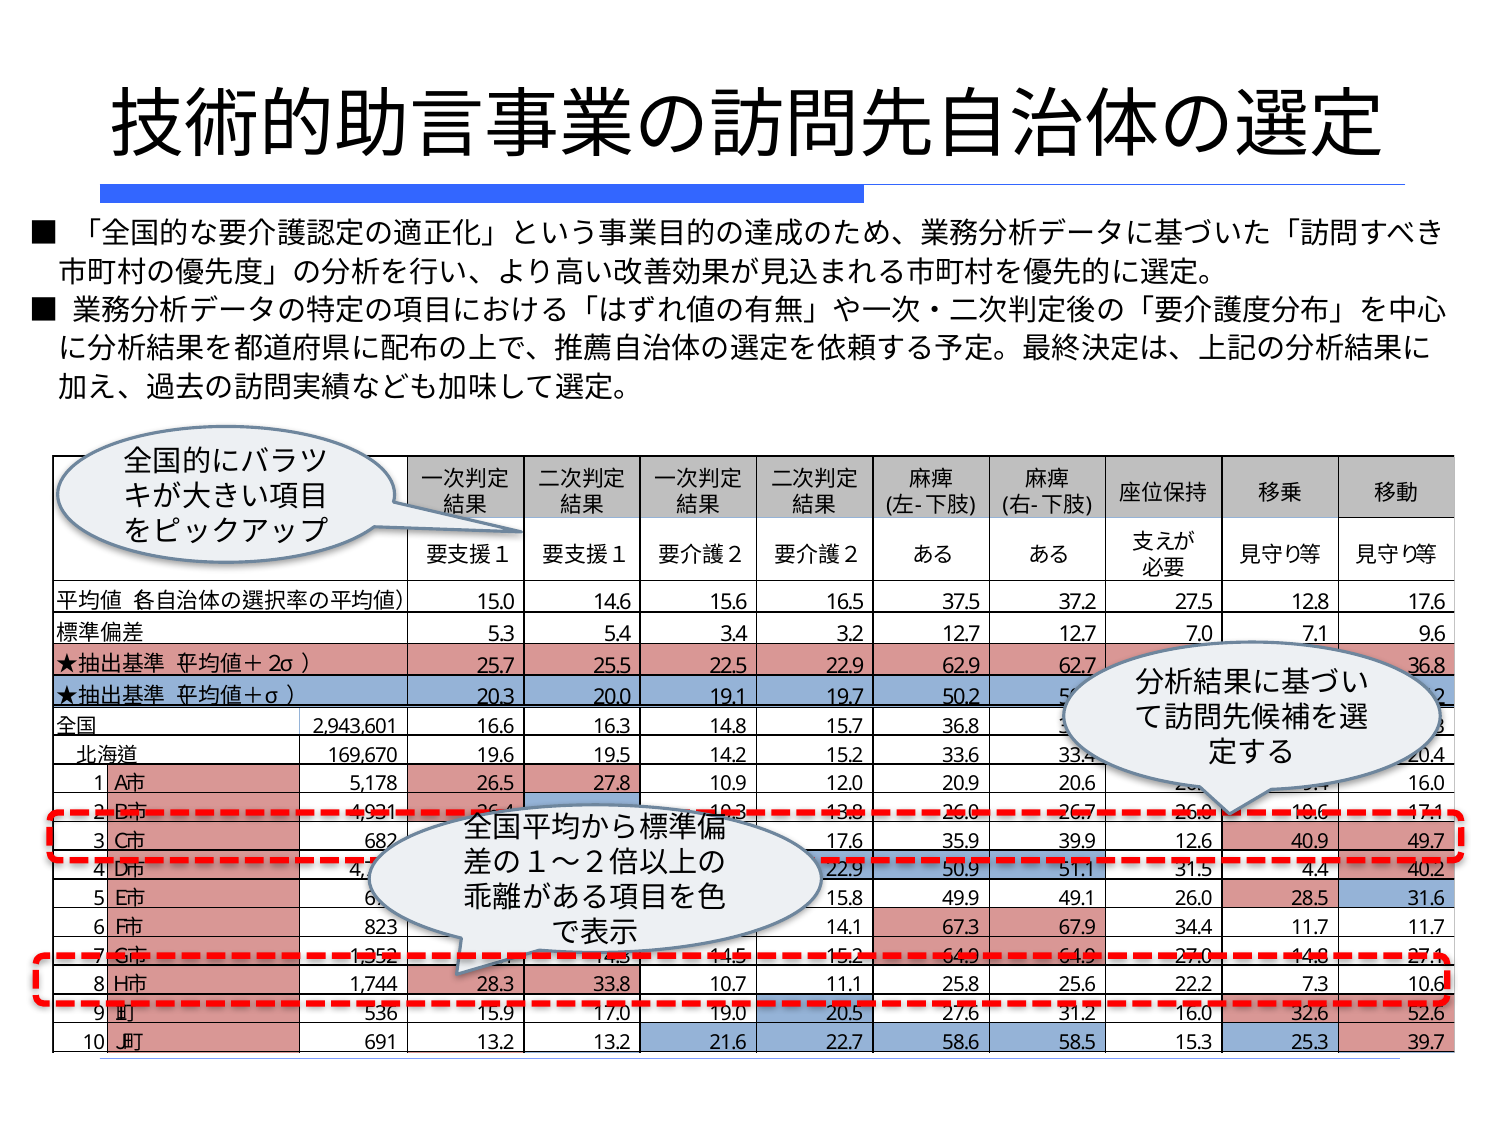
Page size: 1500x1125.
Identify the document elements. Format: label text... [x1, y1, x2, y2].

title 技術的助言事業の訪問先自治体の選定 [93, 49, 1407, 173]
text_box [1461, 812, 1465, 860]
picture [52, 454, 1456, 1053]
text_box 全国的にバラツキが大きい項目をピックアップ [86, 423, 367, 453]
text_box [32, 952, 47, 1007]
text_box ■ 「全国的な要介護認定の適正化」という事業目的の達成のため、業務分析データに基づいた「訪問すべき市町村の優先度」の分析を行い、より高い改善効果が見込まれる市町村を優先的に選定。 ■ 業務分析データの特定の項目における「はずれ値の有無」や一次・二次判定後の「要介護度分布」を中心に分析結果を都道府県に配布の上で、推薦自治体の選定を依頼する予定。最終決定は、上記の分析結果に加え、過去の訪問実績なども加味して選定。 [14, 203, 1468, 411]
